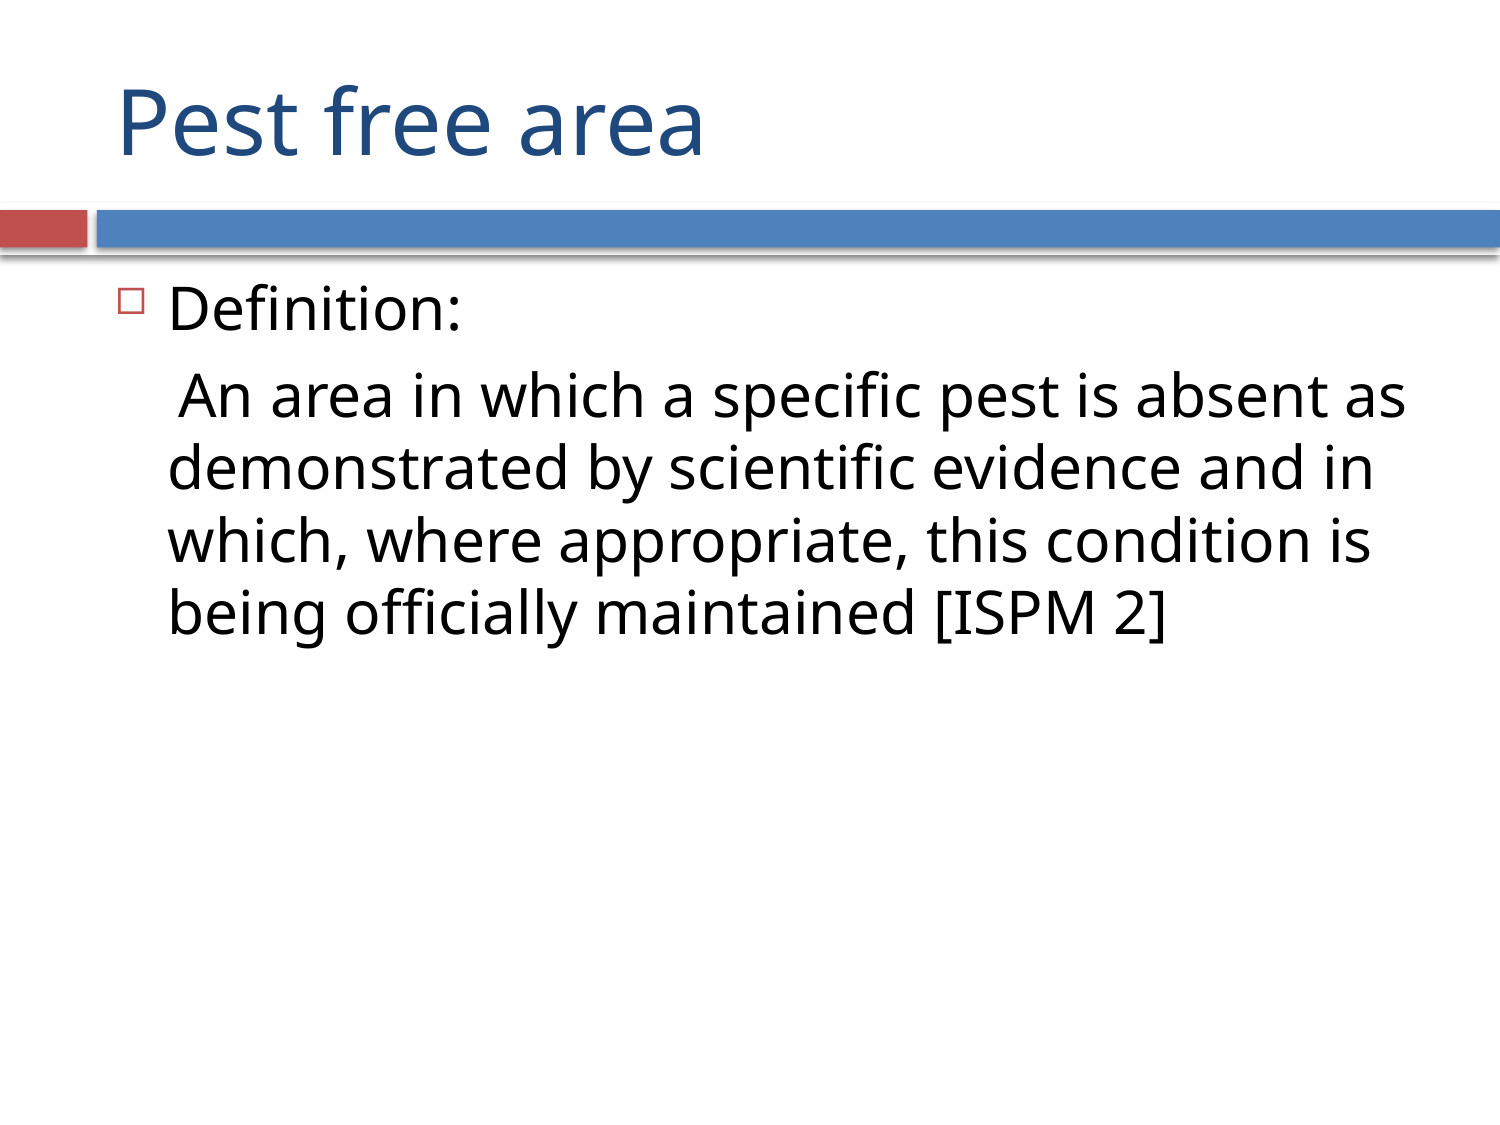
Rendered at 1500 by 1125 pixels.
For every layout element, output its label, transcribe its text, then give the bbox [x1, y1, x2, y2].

list Definition: An area in which a specific pest is absent as demonstrated by scientific evidence and in which, where appropriate, this condition is being officially maintained [ISPM 2] [100, 262, 1438, 1000]
title Pest free area [100, 37, 1438, 200]
